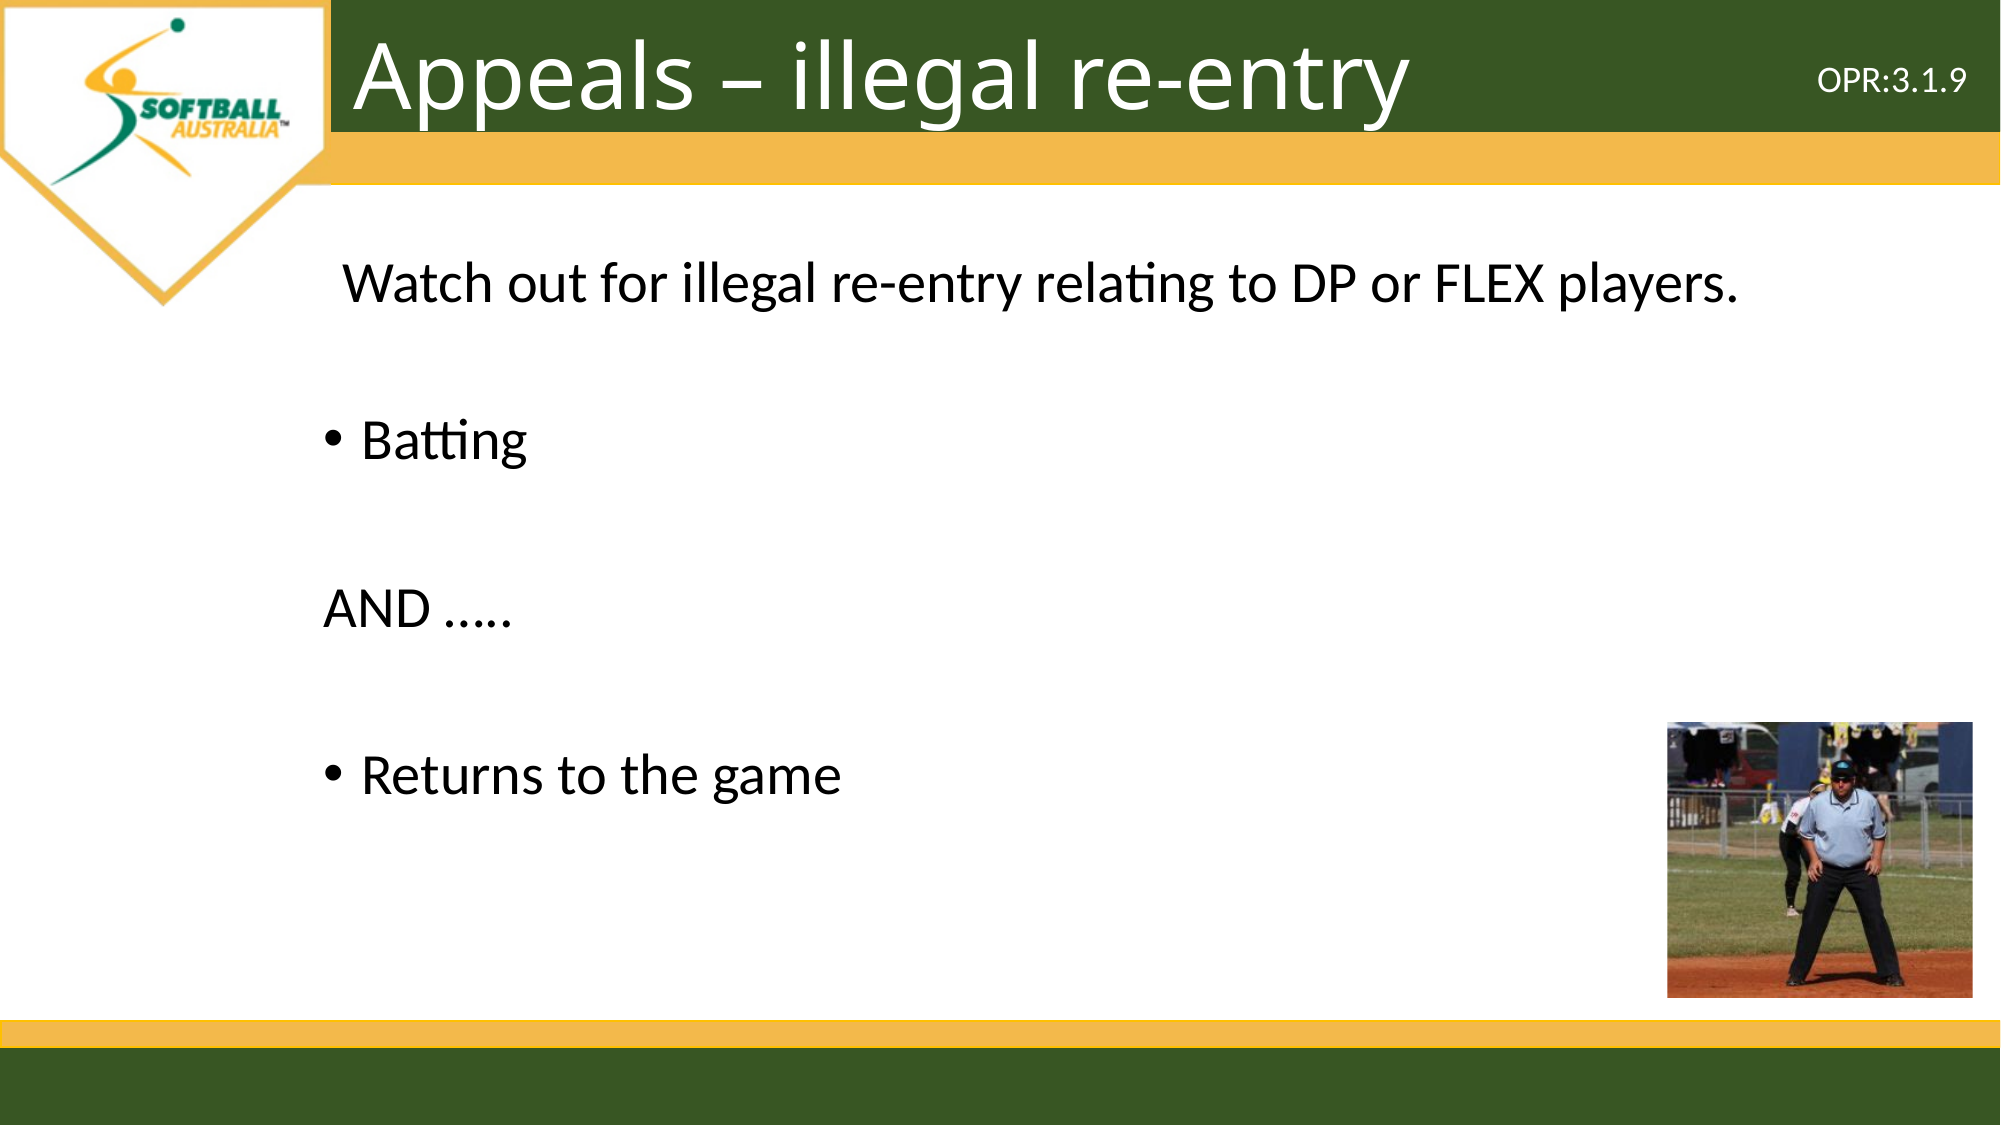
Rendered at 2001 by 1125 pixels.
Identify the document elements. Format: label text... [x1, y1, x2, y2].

text_box OPR:3.1.9 [1802, 47, 1983, 153]
text_box Appeals – illegal re-entry [339, 22, 2000, 166]
picture [0, 0, 331, 308]
picture [1667, 722, 1973, 998]
text_box Watch out for illegal re-entry relating to DP or FLEX players. [328, 237, 1756, 322]
list Batting AND ….. Returns to the game [308, 401, 1870, 951]
